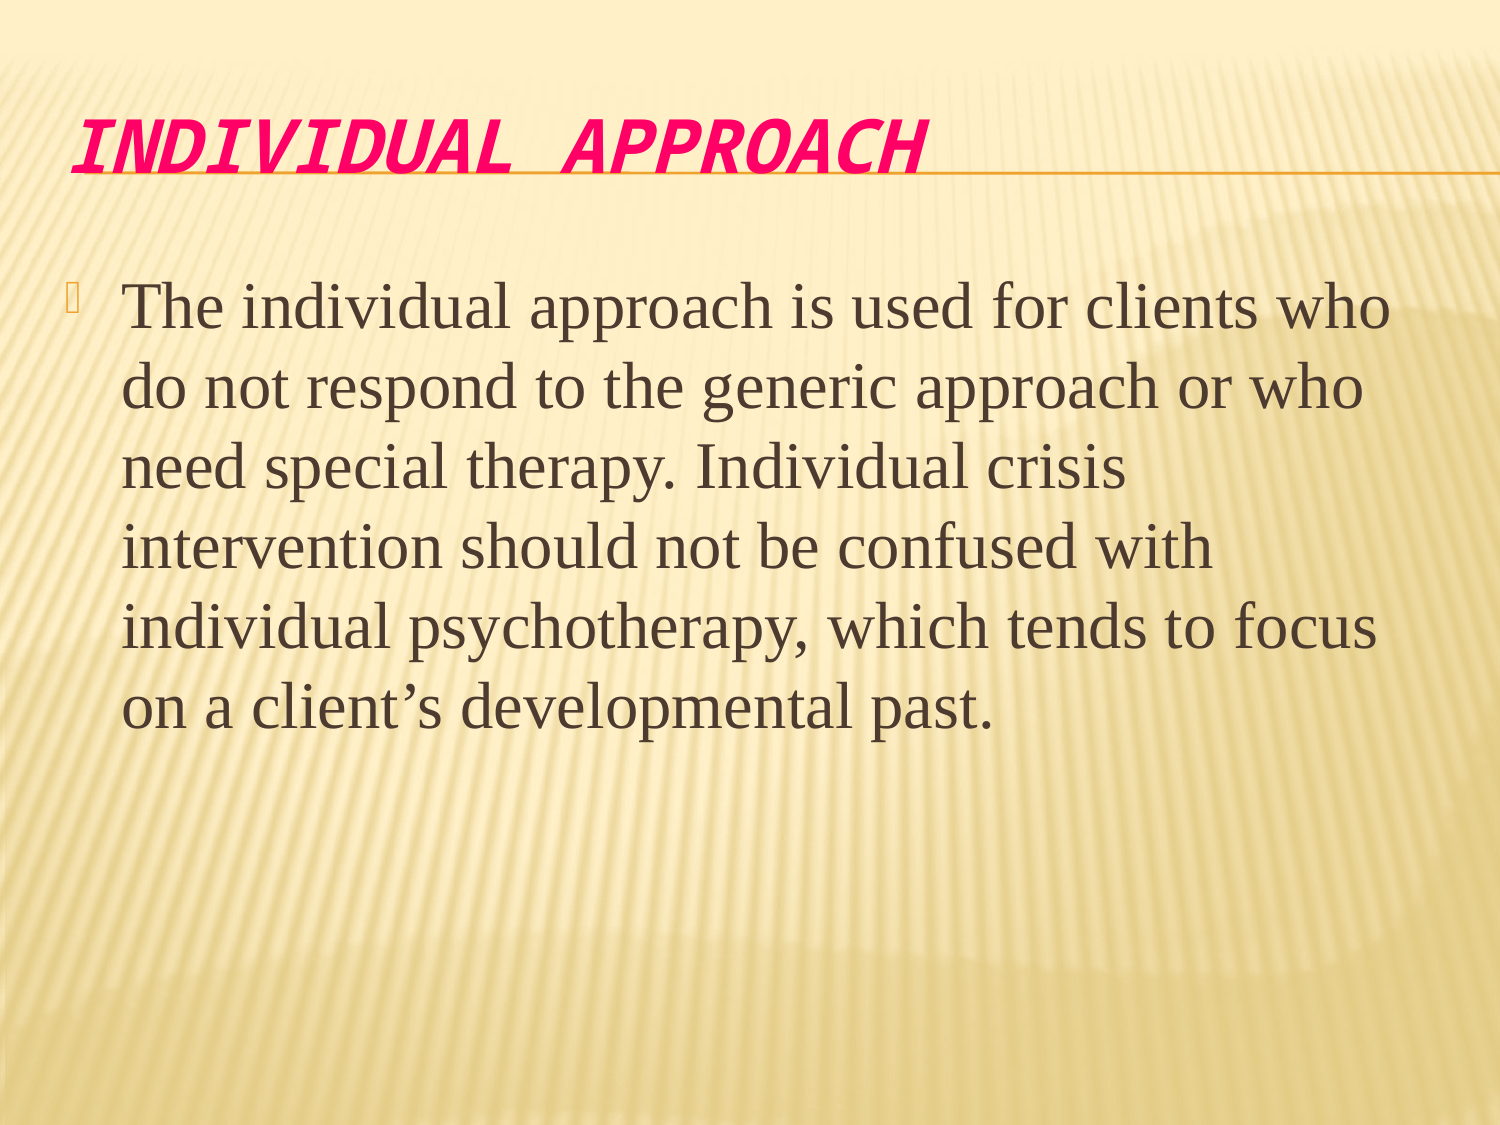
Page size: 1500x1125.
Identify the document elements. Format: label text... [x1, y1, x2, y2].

title Individual Approach [50, 75, 1475, 213]
list The individual approach is used for clients who do not respond to the generic approach or who need special therapy. Individual crisis intervention should not be confused with individual psychotherapy, which tends to focus on a client’s developmental past. [50, 254, 1475, 998]
